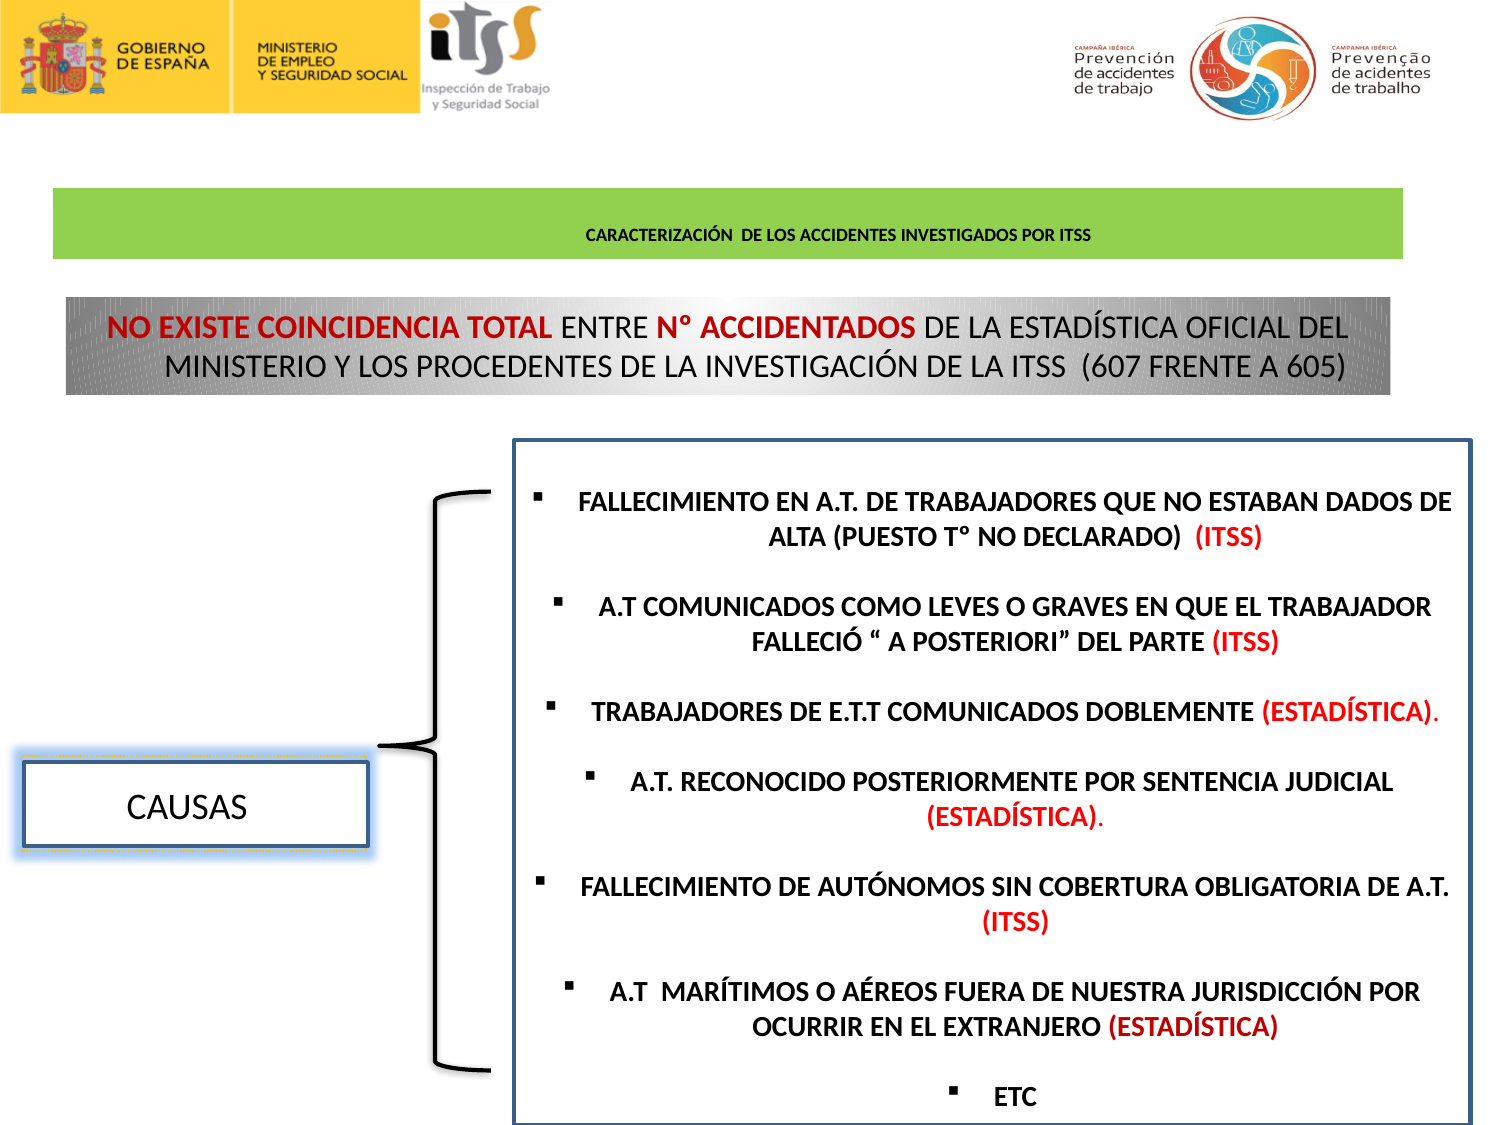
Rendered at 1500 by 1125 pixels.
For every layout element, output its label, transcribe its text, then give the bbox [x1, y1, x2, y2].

title CARACTERIZACIÓN DE LOS ACCIDENTES INVESTIGADOS POR ITSS [53, 188, 1404, 259]
list NO EXISTE COINCIDENCIA TOTAL ENTRE Nº ACCIDENTADOS DE LA ESTADÍSTICA OFICIAL DEL MINISTERIO Y LOS PROCEDENTES DE LA INVESTIGACIÓN DE LA ITSS (607 FRENTE A 605) [65, 297, 1391, 395]
text_box CAUSASS [22, 760, 370, 848]
picture [0, 0, 550, 114]
text_box c [21, 756, 366, 851]
text_box [377, 489, 491, 1073]
picture [1056, 0, 1448, 138]
text_box FALLECIMIENTO EN A.T. DE TRABAJADORES QUE NO ESTABAN DADOS DE ALTA (PUESTO Tº NO DECLARADO) (ITSS) A.T COMUNICADOS COMO LEVES O GRAVES EN QUE EL TRABAJADOR FALLECIÓ “ A POSTERIORI” DEL PARTE (ITSS) TRABAJADORES DE E.T.T COMUNICADOS DOBLEMENTE (ESTADÍSTICA). A.T. RECONOCIDO POSTERIORMENTE POR SENTENCIA JUDICIAL (ESTADÍSTICA). FALLECIMIENTO DE AUTÓNOMOS SIN COBERTURA OBLIGATORIA DE A.T. (ITSS) A.T MARÍTIMOS O AÉREOS FUERA DE NUESTRA JURISDICCIÓN POR OCURRIR EN EL EXTRANJERO (ESTADÍSTICA) ETC [512, 438, 1473, 1125]
